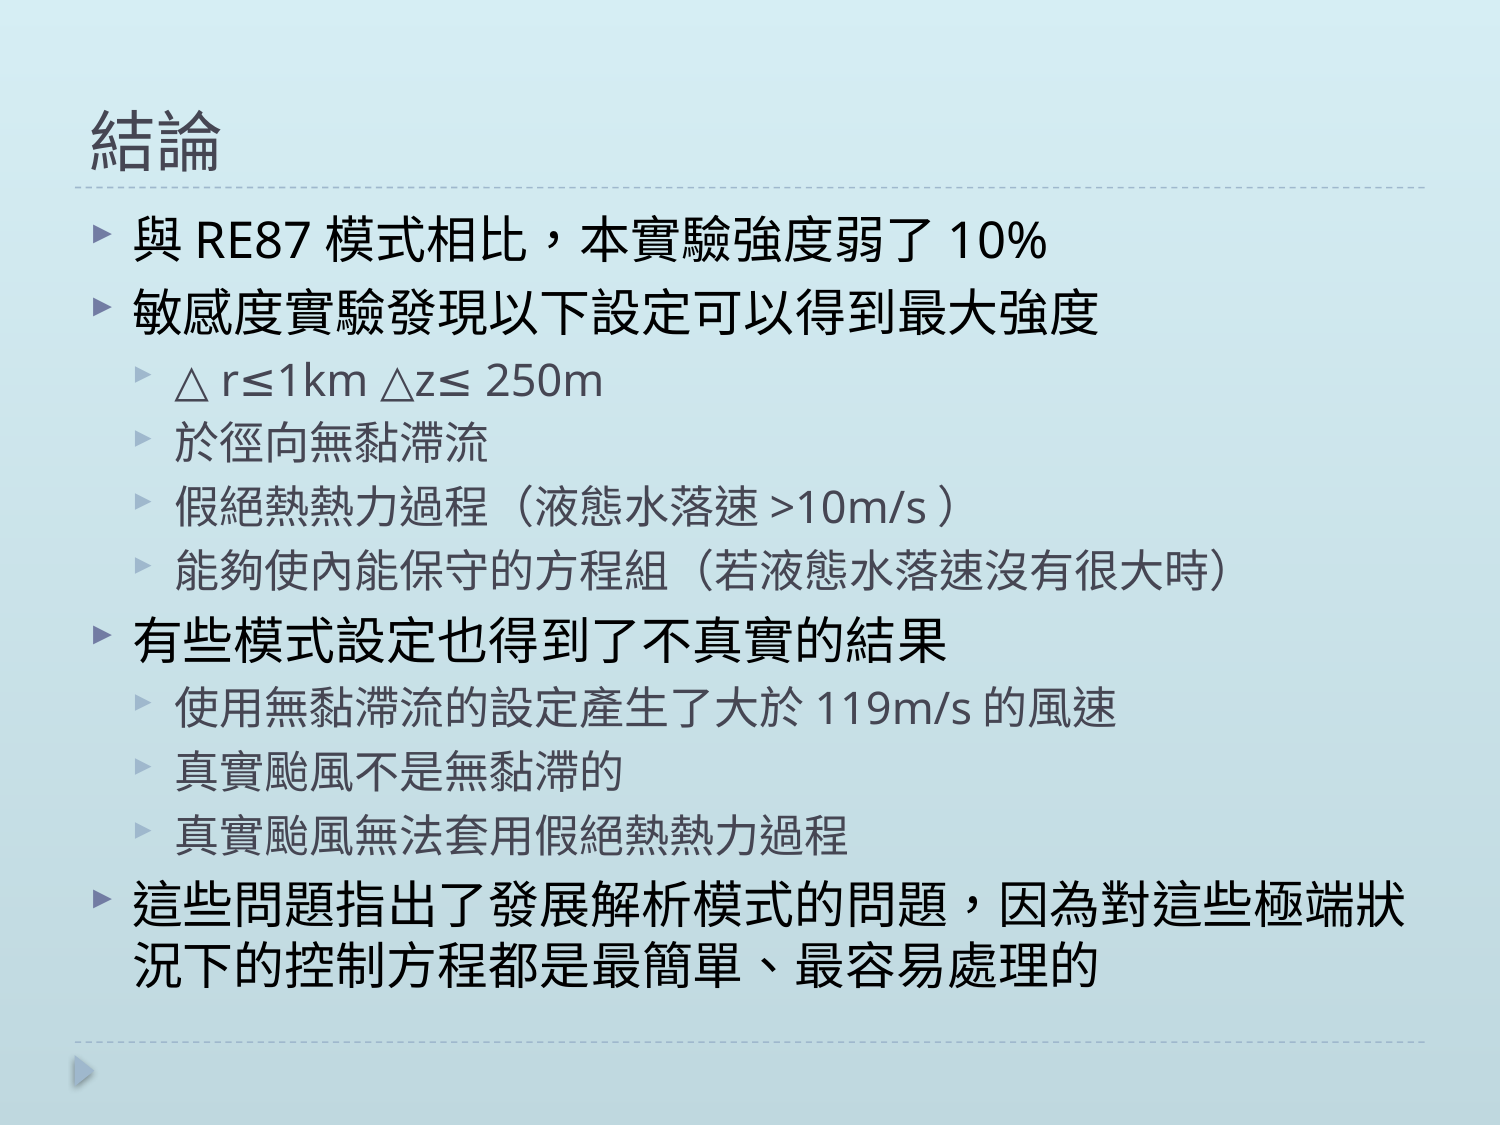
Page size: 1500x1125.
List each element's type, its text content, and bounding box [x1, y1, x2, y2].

list 與RE87模式相比，本實驗強度弱了10% 敏感度實驗發現以下設定可以得到最大強度 △ r≤1km △z≤ 250m 於徑向無黏滯流 假絕熱熱力過程（液態水落速>10m/s） 能夠使內能保守的方程組（若液態水落速沒有很大時） 有些模式設定也得到了不真實的結果 使用無黏滯流的設定產生了大於119m/s的風速 真實颱風不是無黏滯的 真實颱風無法套用假絕熱熱力過程 這些問題指出了發展解析模式的問題，因為對這些極端狀況下的控制方程都是最簡單、最容易處理的 [75, 200, 1425, 1010]
title 結論 [75, 24, 1425, 188]
